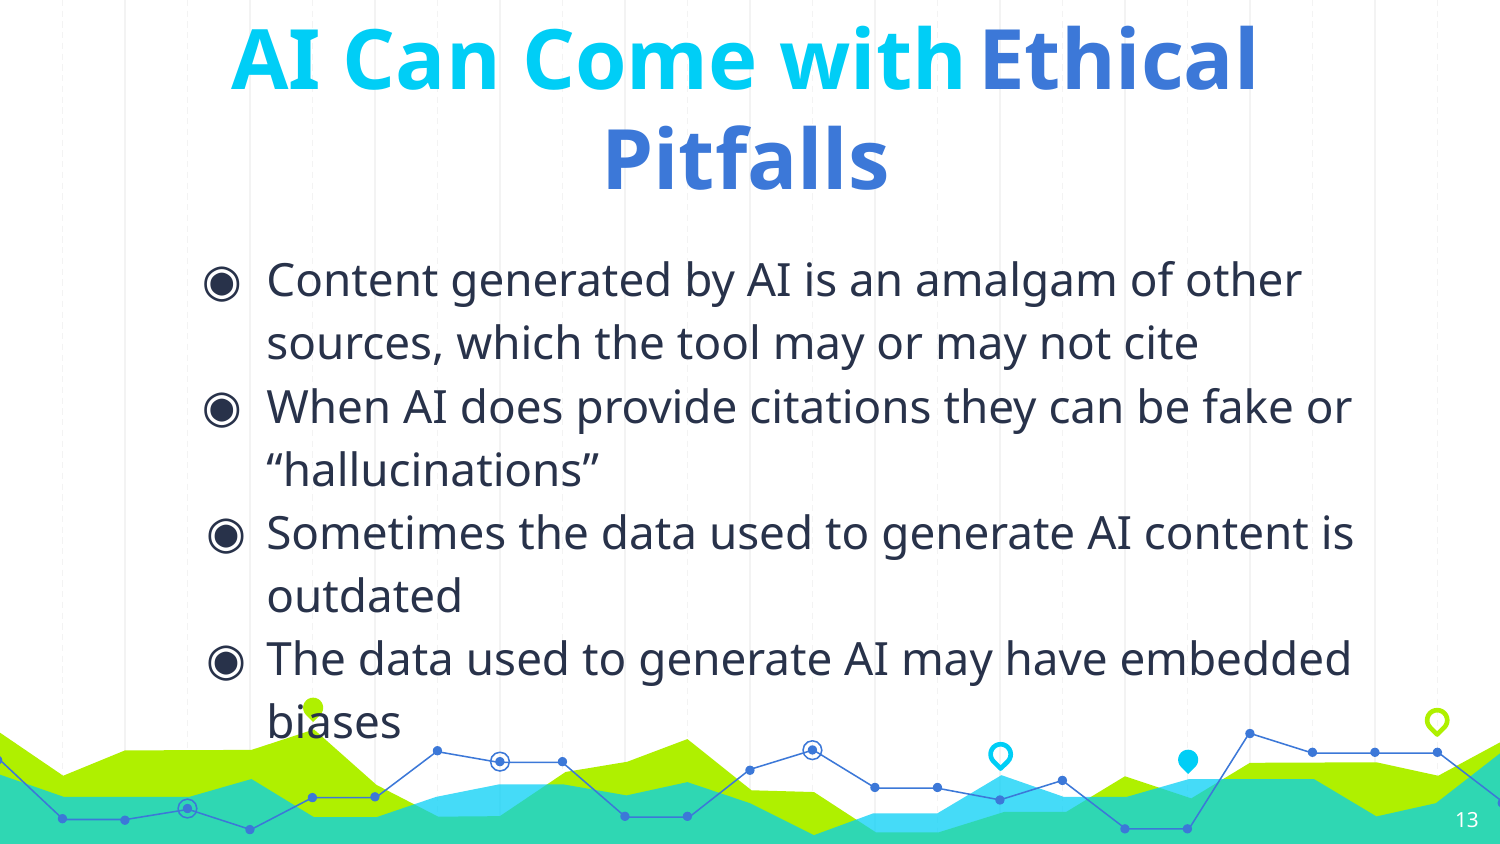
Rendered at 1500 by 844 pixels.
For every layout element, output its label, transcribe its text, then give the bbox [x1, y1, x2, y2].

list Content generated by AI is an amalgam of other sources, which the tool may or may not cite When AI does provide citations they can be fake or “hallucinations” Sometimes the data used to generate AI content is outdated The data used to generate AI may have embedded biases [176, 227, 1453, 543]
slide_number ‹#› [1403, 791, 1494, 844]
title AI Can Come with Ethical Pitfalls [171, 103, 1320, 222]
